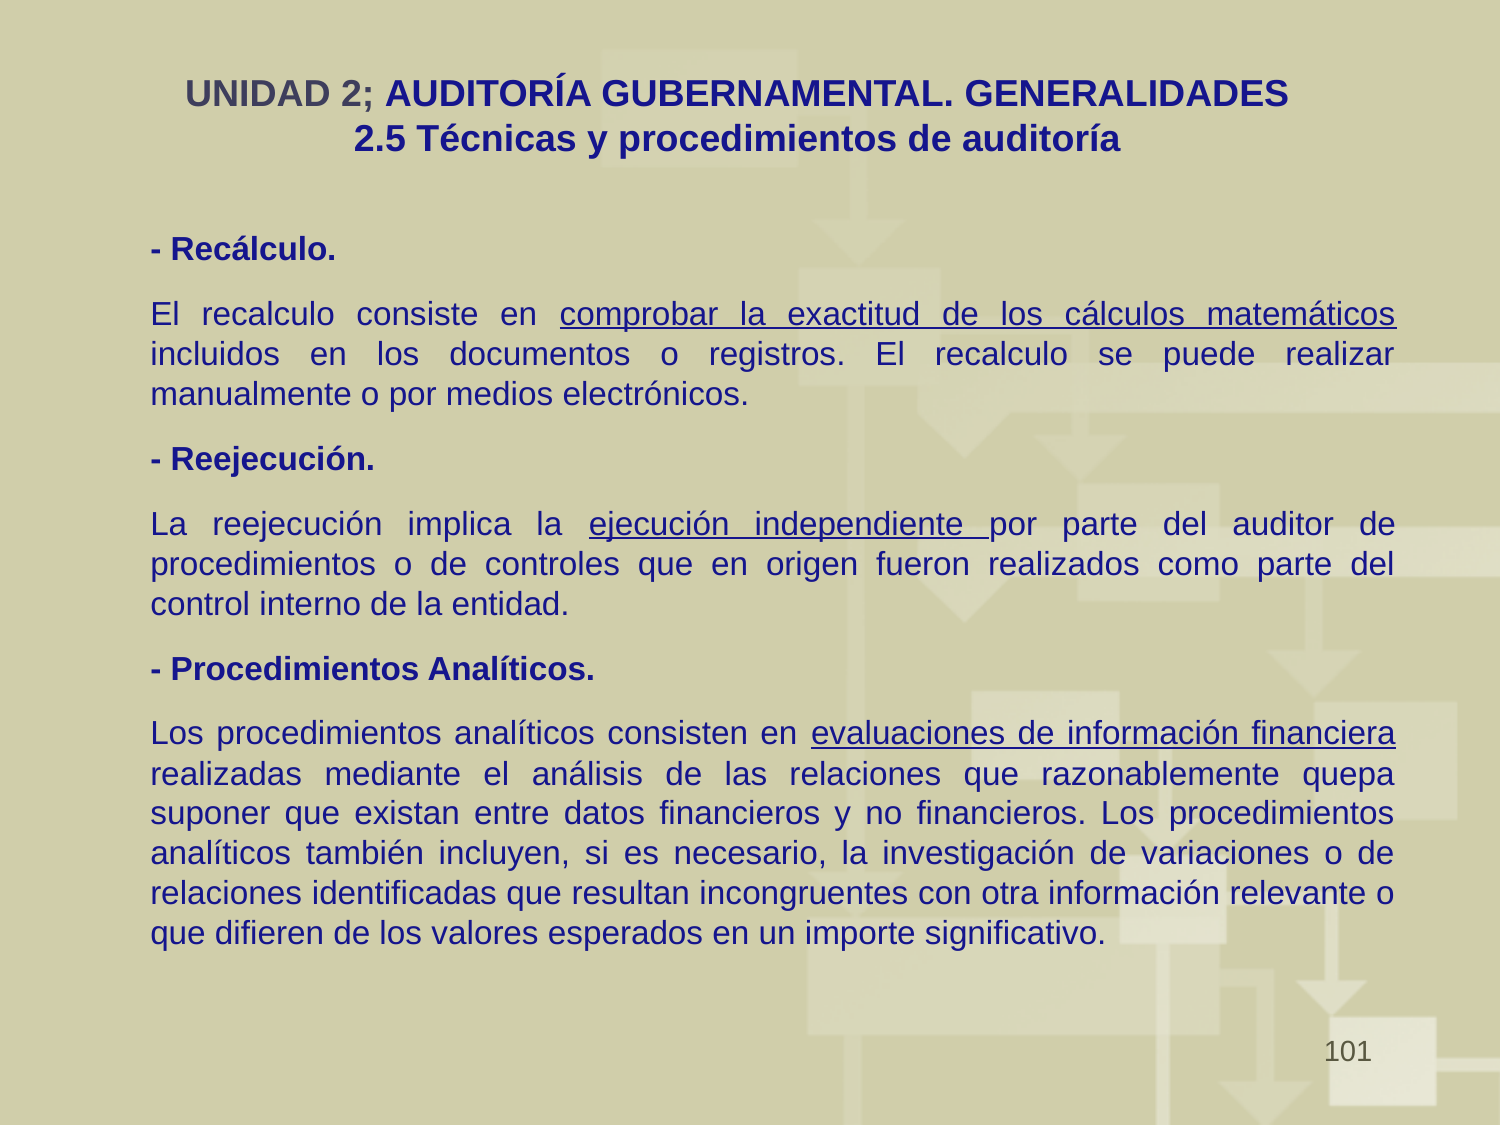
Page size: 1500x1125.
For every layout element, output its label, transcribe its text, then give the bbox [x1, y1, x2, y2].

title UNIDAD 2; AUDITORÍA GUBERNAMENTAL. GENERALIDADES 2.5 Técnicas y procedimientos de auditoría [87, 54, 1388, 173]
text_box - Recálculo. El recalculo consiste en comprobar la exactitud de los cálculos matemáticos incluidos en los documentos o registros. El recalculo se puede realizar manualmente o por medios electrónicos. - Reejecución. La reejecución implica la ejecución independiente por parte del auditor de procedimientos o de controles que en origen fueron realizados como parte del control interno de la entidad. - Procedimientos Analíticos. Los procedimientos analíticos consisten en evaluaciones de información financiera realizadas mediante el análisis de las relaciones que razonablemente quepa suponer que existan entre datos financieros y no financieros. Los procedimientos analíticos también incluyen, si es necesario, la investigación de variaciones o de relaciones identificadas que resultan incongruentes con otra información relevante o que difieren de los valores esperados en un importe significativo. [135, 219, 1412, 1100]
picture [0, 0, 1500, 1125]
